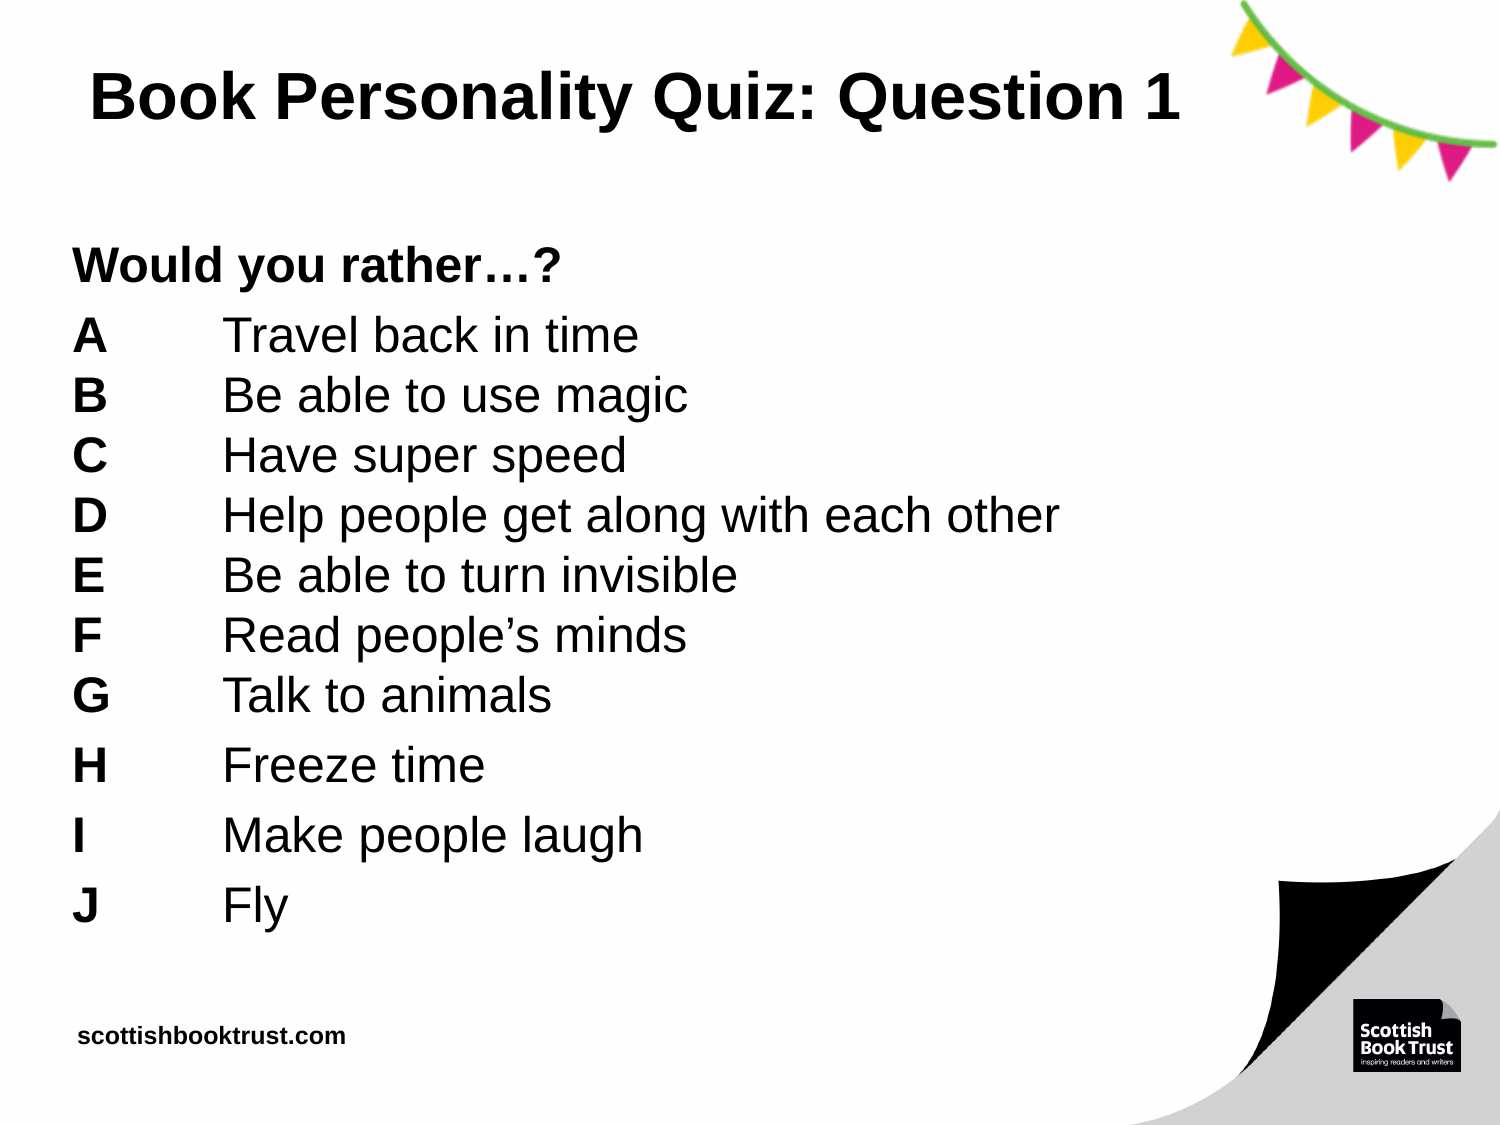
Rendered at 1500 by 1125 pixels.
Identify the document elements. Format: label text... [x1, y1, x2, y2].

text_box scottishbooktrust.com [62, 1012, 513, 1058]
list Would you rather…? A Travel back in time B Be able to use magic C Have super speed D Help people get along with each other E Be able to turn invisible F Read people’s minds G Talk to animals H Freeze time I Make people laugh J Fly [57, 212, 1425, 941]
title Book Personality Quiz: Question 1 [75, 45, 1202, 212]
picture [0, 0, 1500, 1125]
